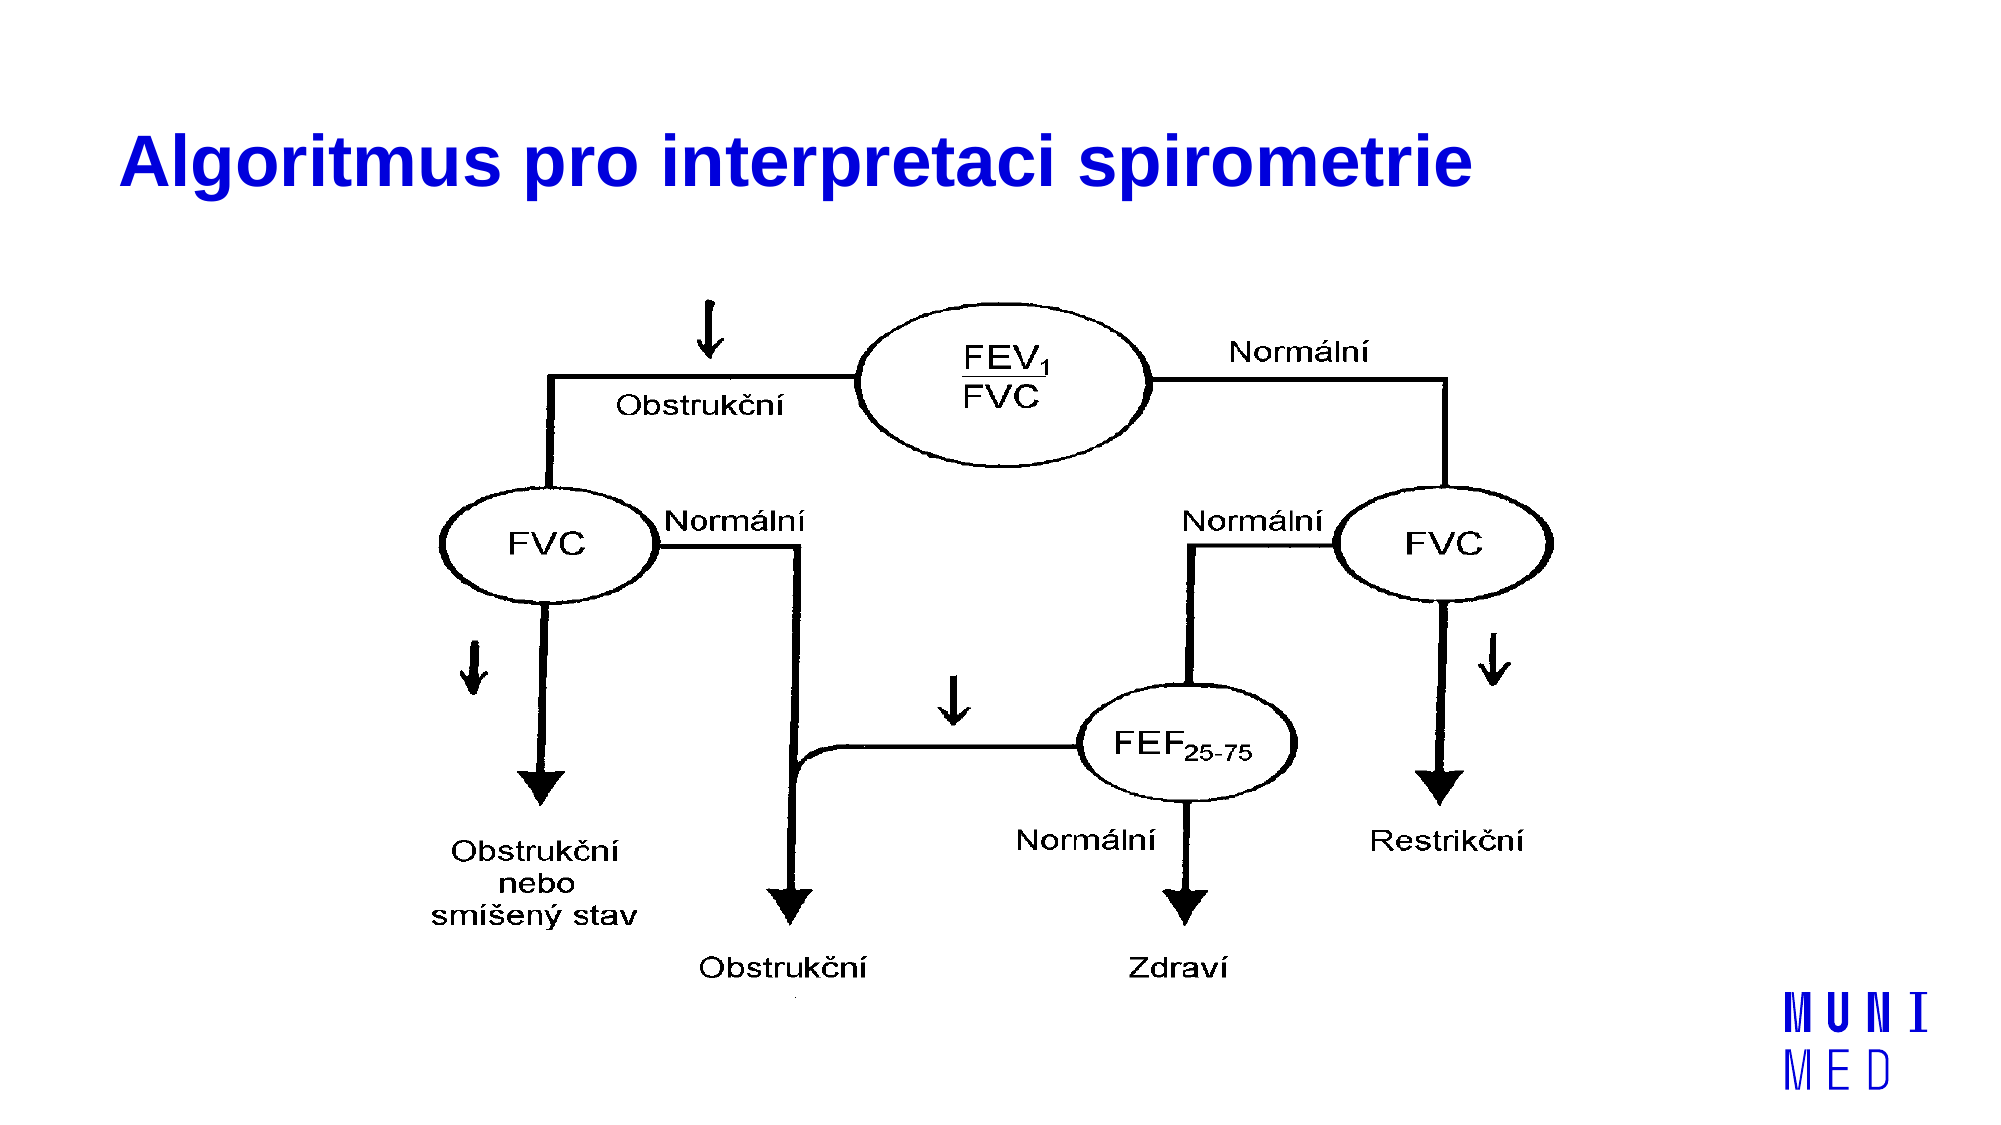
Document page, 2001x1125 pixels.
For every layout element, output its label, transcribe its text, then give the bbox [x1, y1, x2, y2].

title Algoritmus pro interpretaci spirometrie [118, 118, 1883, 193]
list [424, 262, 1563, 1001]
